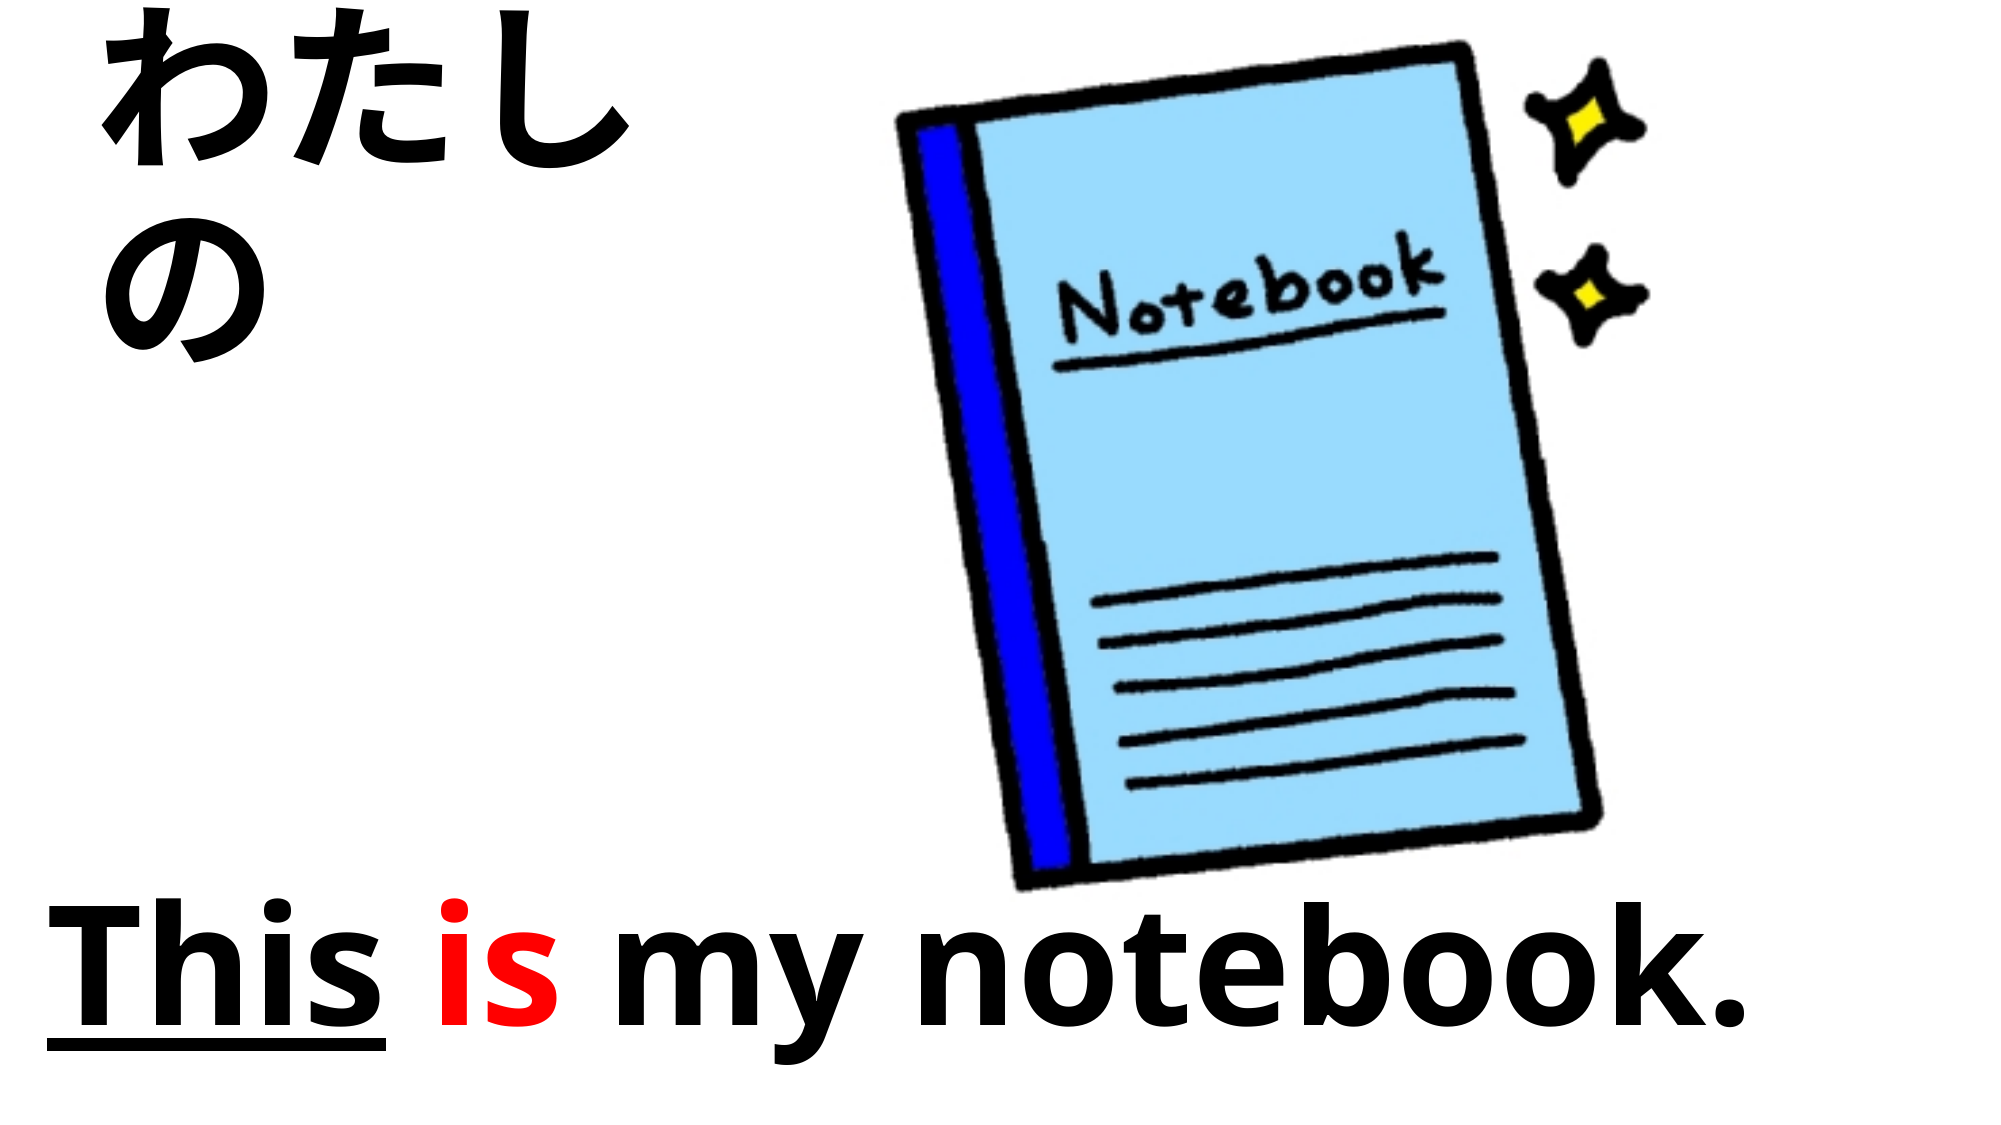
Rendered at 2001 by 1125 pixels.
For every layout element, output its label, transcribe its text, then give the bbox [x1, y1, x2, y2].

title This is my notebook. [31, 901, 1978, 1043]
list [838, 35, 1705, 902]
text_box わたしの [79, 125, 838, 267]
